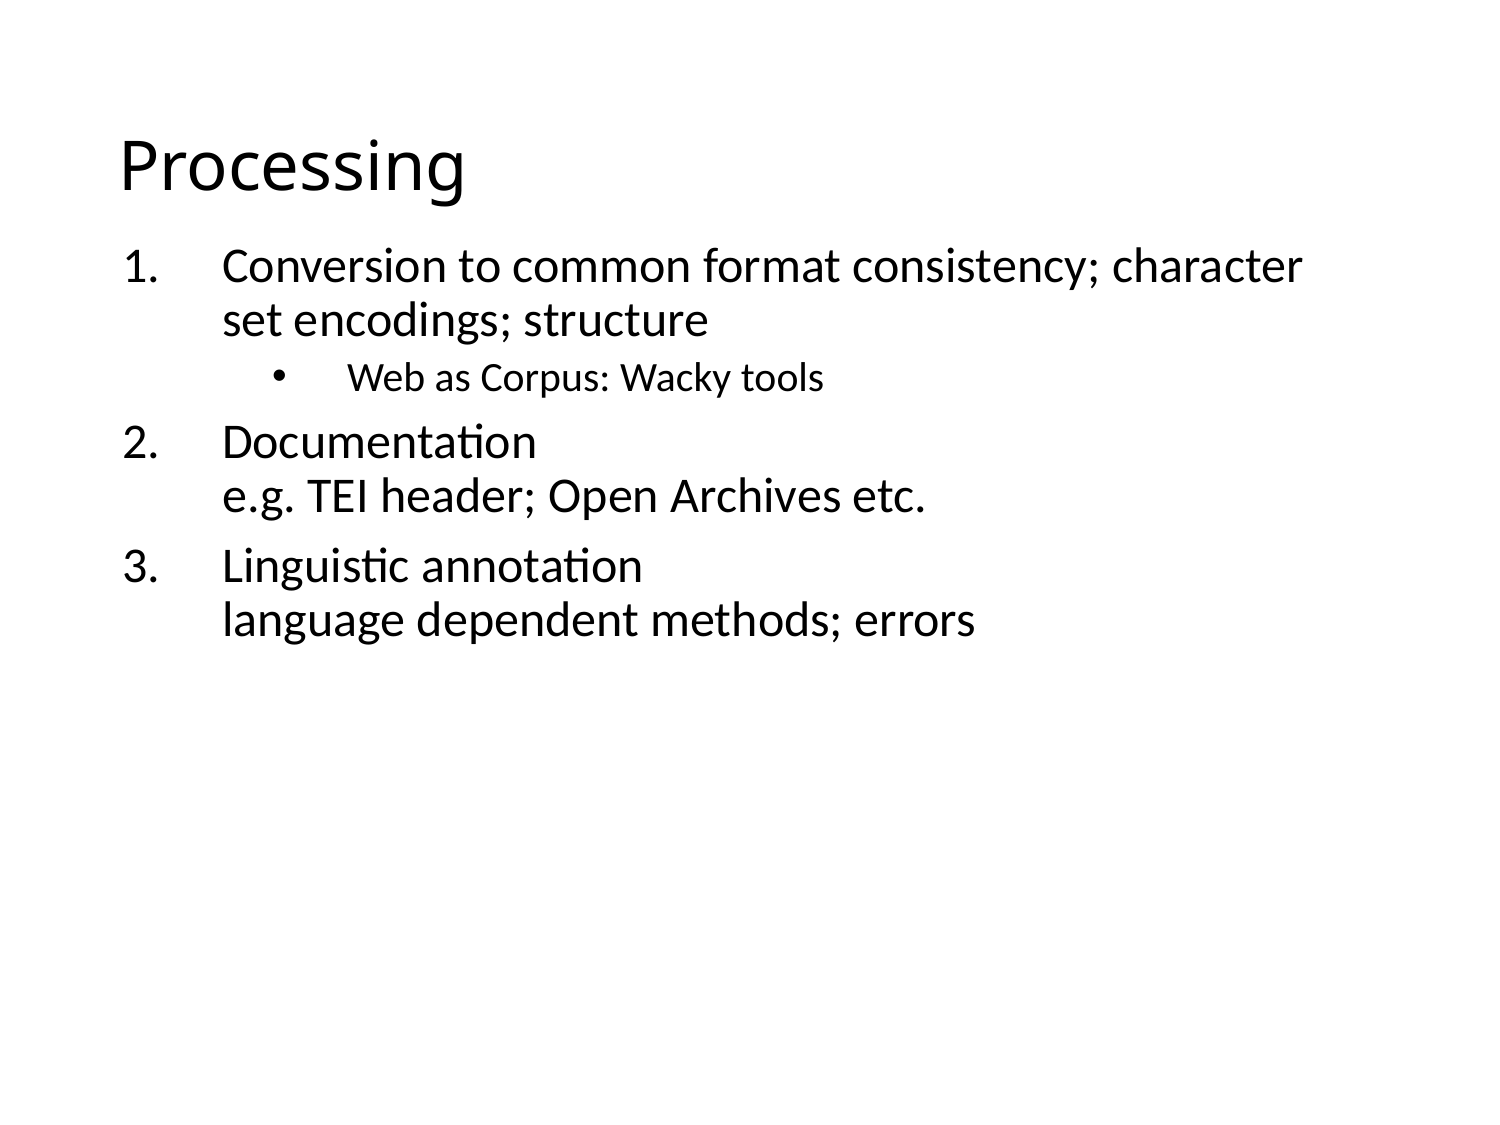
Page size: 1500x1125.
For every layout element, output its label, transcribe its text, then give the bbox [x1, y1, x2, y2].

title Processing [103, 59, 1397, 278]
list Conversion to common format consistency; character set encodings; structure Web as Corpus: Wacky tools Documentation e.g. TEI header; Open Archives etc. Linguistic annotation language dependent methods; errors [107, 231, 1345, 1001]
